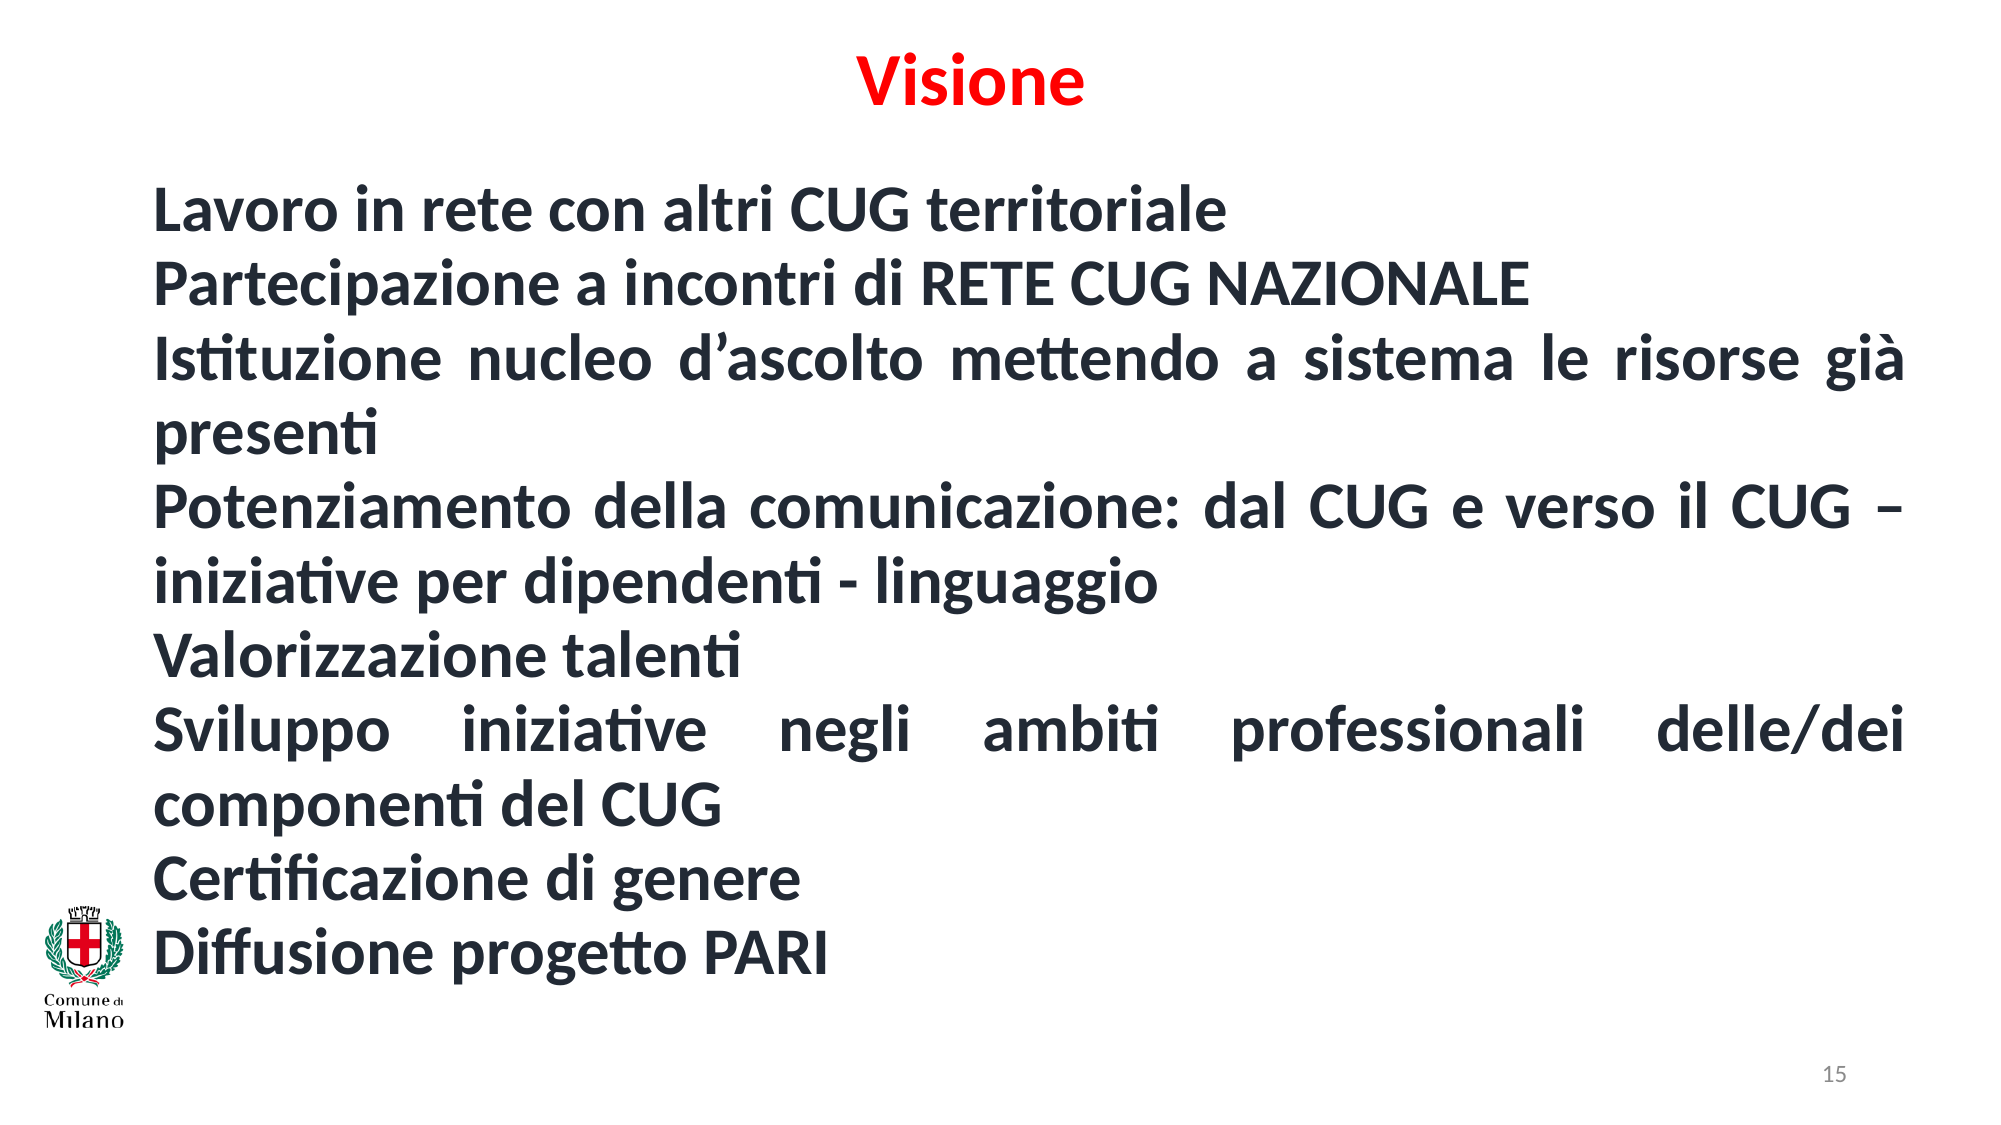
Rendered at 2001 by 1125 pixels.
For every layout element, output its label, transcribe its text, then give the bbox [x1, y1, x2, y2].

text_box Visione [122, 30, 1821, 130]
slide_number 15 [1412, 1042, 1863, 1103]
text_box Lavoro in rete con altri CUG territoriale Partecipazione a incontri di RETE CUG NAZIONALE Istituzione nucleo d’ascolto mettendo a sistema le risorse già presenti Potenziamento della comunicazione: dal CUG e verso il CUG – iniziative per dipendenti - linguaggio Valorizzazione talenti Sviluppo iniziative negli ambiti professionali delle/dei componenti del CUG Certificazione di genere Diffusione progetto PARI [137, 163, 1924, 1022]
picture [40, 901, 130, 1040]
